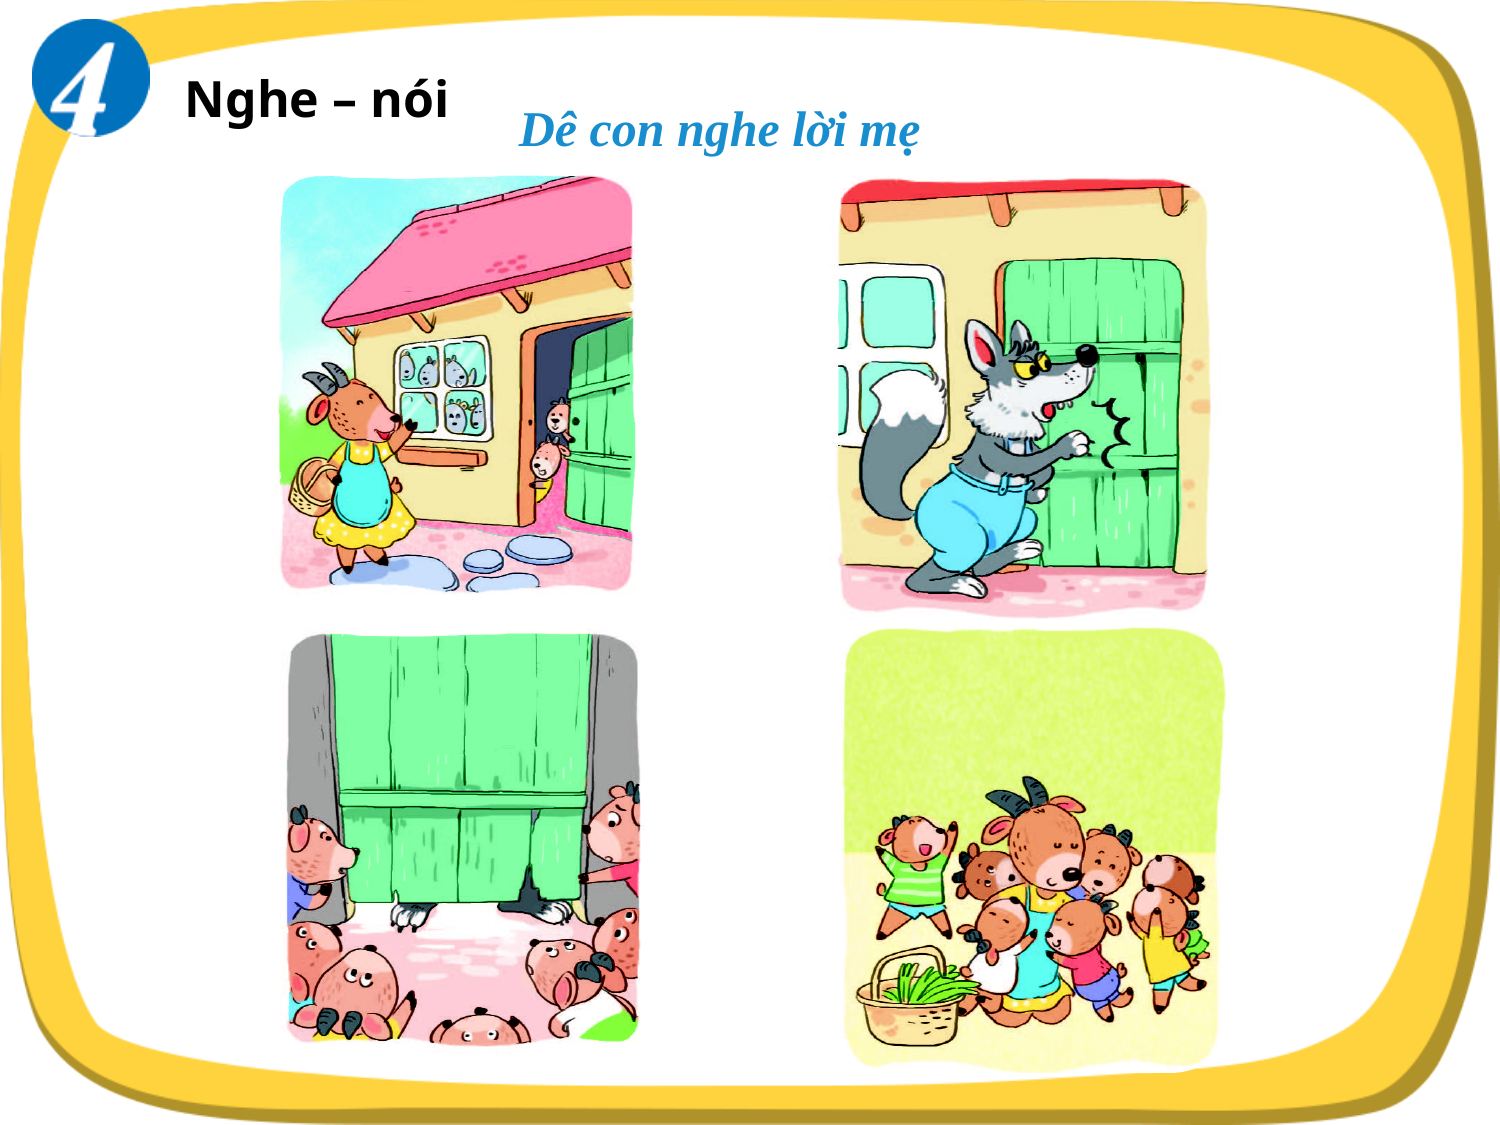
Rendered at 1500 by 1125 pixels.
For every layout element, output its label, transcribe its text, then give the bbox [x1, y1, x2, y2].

picture [0, 0, 1500, 1125]
text_box Dê con nghe lời mẹ [504, 89, 936, 164]
text_box Nghe – nói [170, 60, 465, 135]
